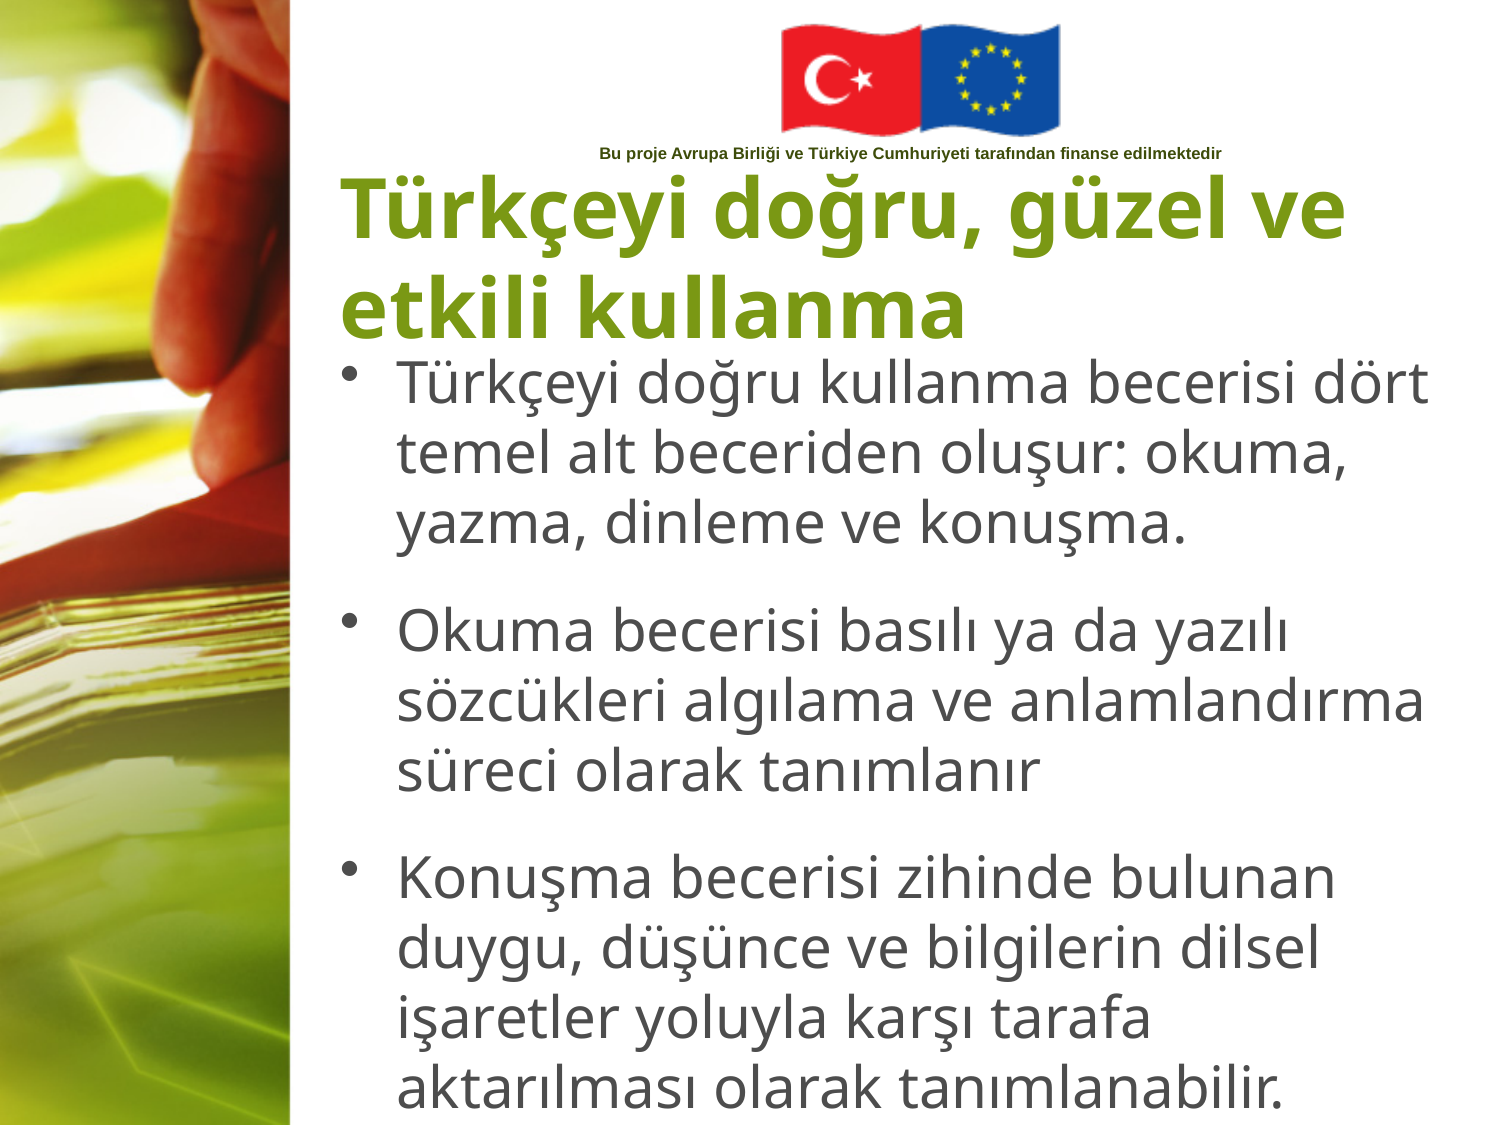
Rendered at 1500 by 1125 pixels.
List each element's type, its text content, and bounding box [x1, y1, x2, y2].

text_box Bu proje Avrupa Birliği ve Türkiye Cumhuriyeti tarafından finanse edilmektedir [584, 147, 1239, 171]
title Türkçeyi doğru, güzel ve etkili kullanma [324, 197, 1463, 315]
list Türkçeyi doğru kullanma becerisi dört temel alt beceriden oluşur: okuma, yazma, dinleme ve konuşma. Okuma becerisi basılı ya da yazılı sözcükleri algılama ve anlamlandırma süreci olarak tanımlanır Konuşma becerisi zihinde bulunan duygu, düşünce ve bilgilerin dilsel işaretler yoluyla karşı tarafa aktarılması olarak tanımlanabilir. [324, 338, 1463, 1125]
picture [0, 0, 1500, 1125]
